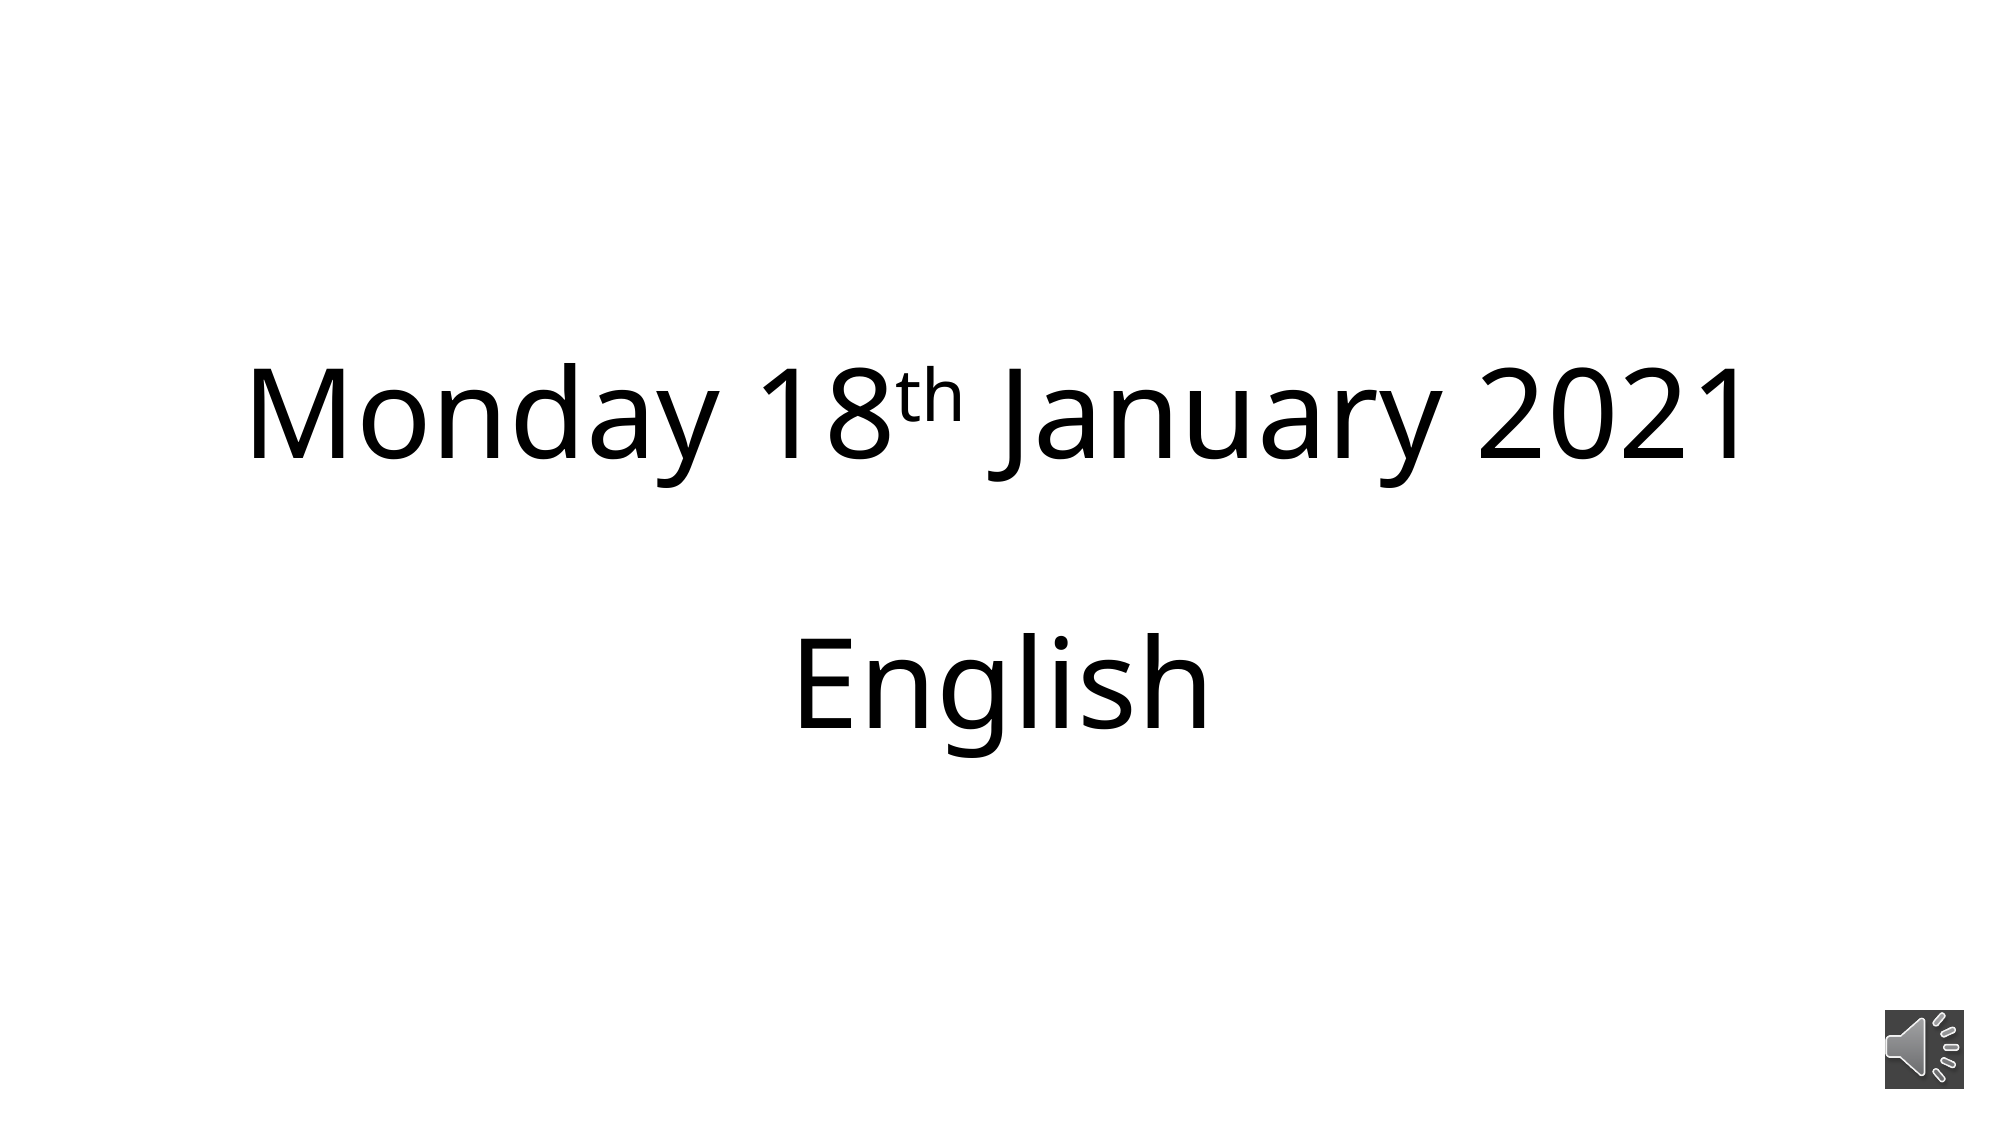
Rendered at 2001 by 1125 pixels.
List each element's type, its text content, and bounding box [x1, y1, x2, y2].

text_box Monday 18th January 2021 English [55, 342, 1950, 829]
picture [1884, 1009, 1965, 1090]
